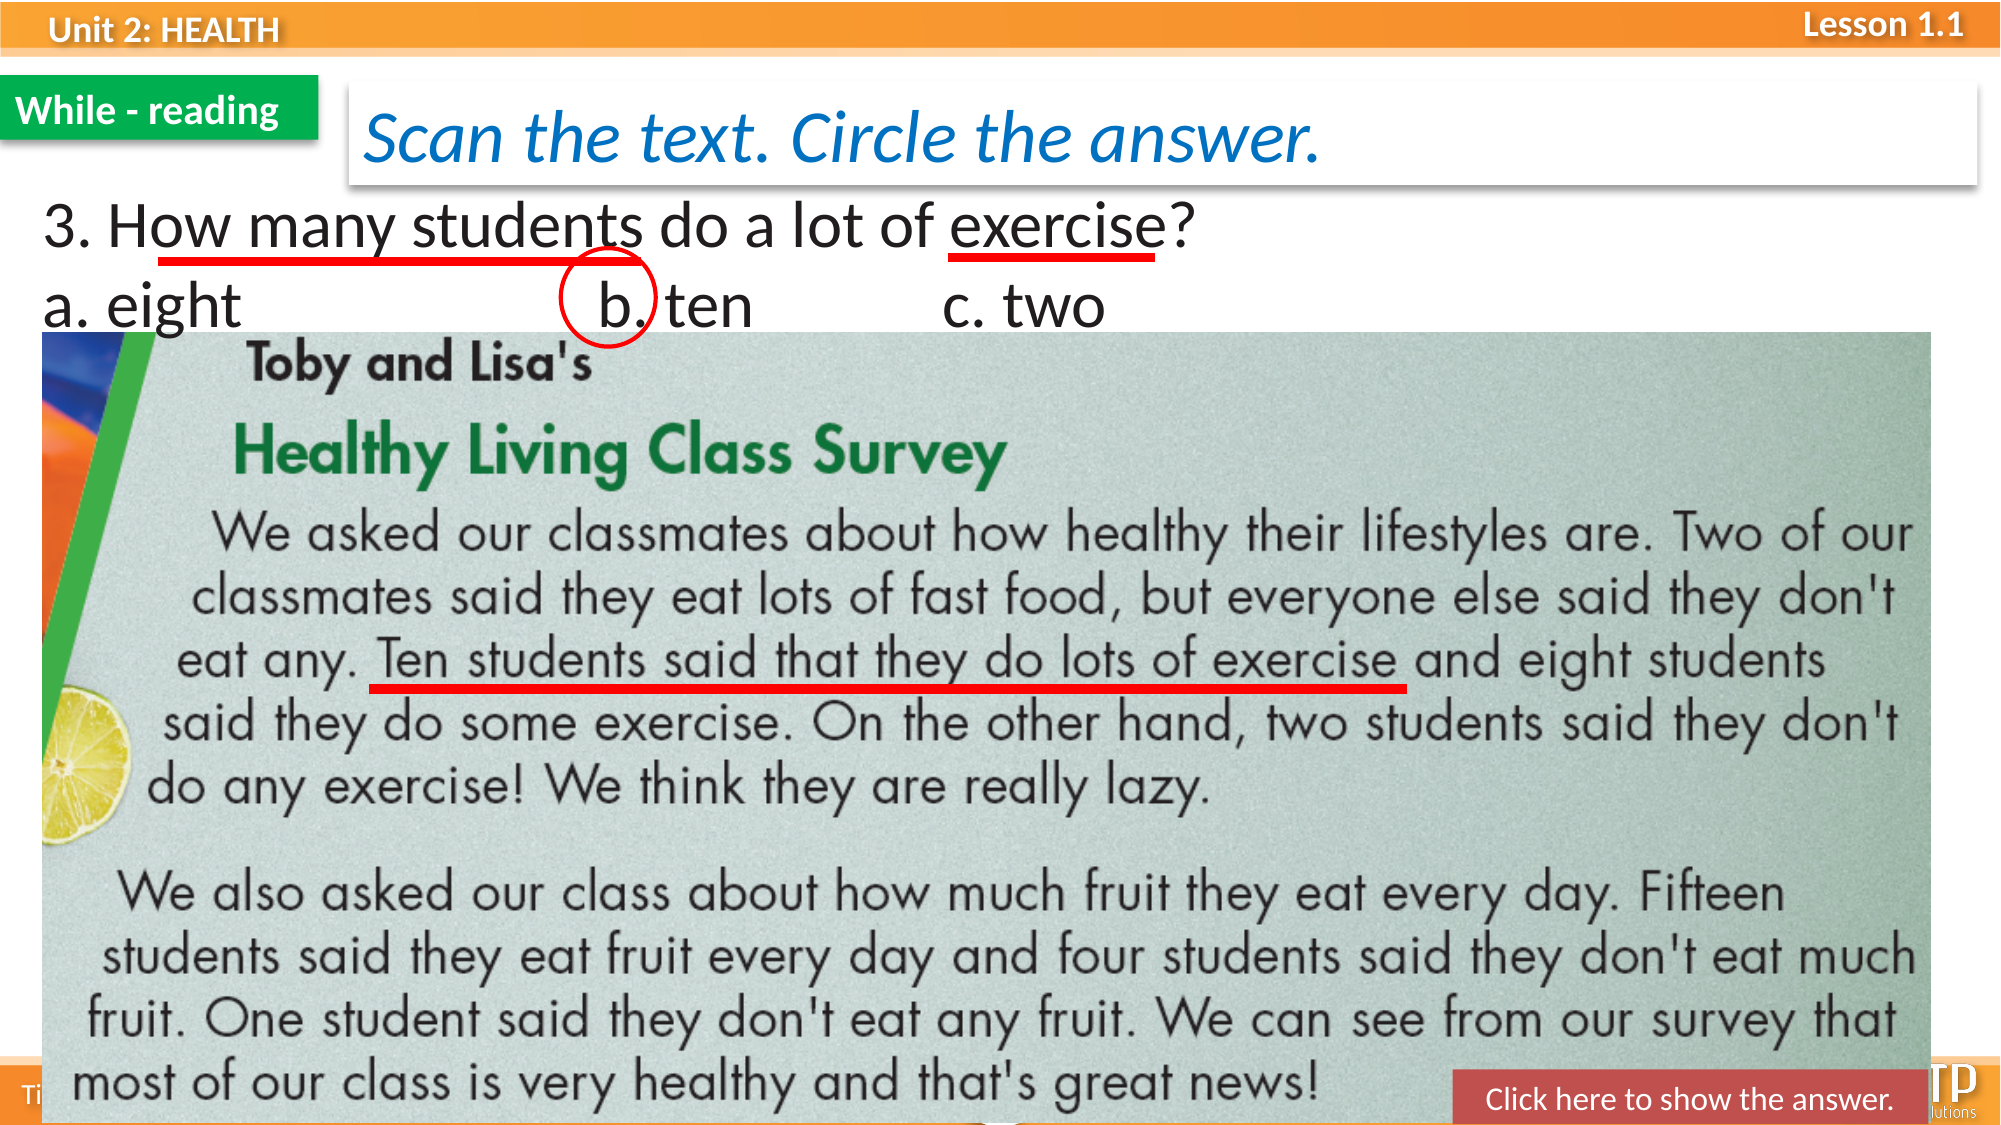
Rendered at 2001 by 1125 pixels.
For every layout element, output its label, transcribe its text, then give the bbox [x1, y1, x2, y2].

text_box [558, 258, 658, 332]
text_box Scan the text. Circle the answer. [348, 80, 1978, 185]
text_box [577, 246, 639, 257]
text_box While - reading [0, 75, 319, 140]
text_box 3. How many students do a lot of exercise? a. eight b. ten c. two [27, 173, 1958, 349]
picture [0, 2, 2001, 1125]
